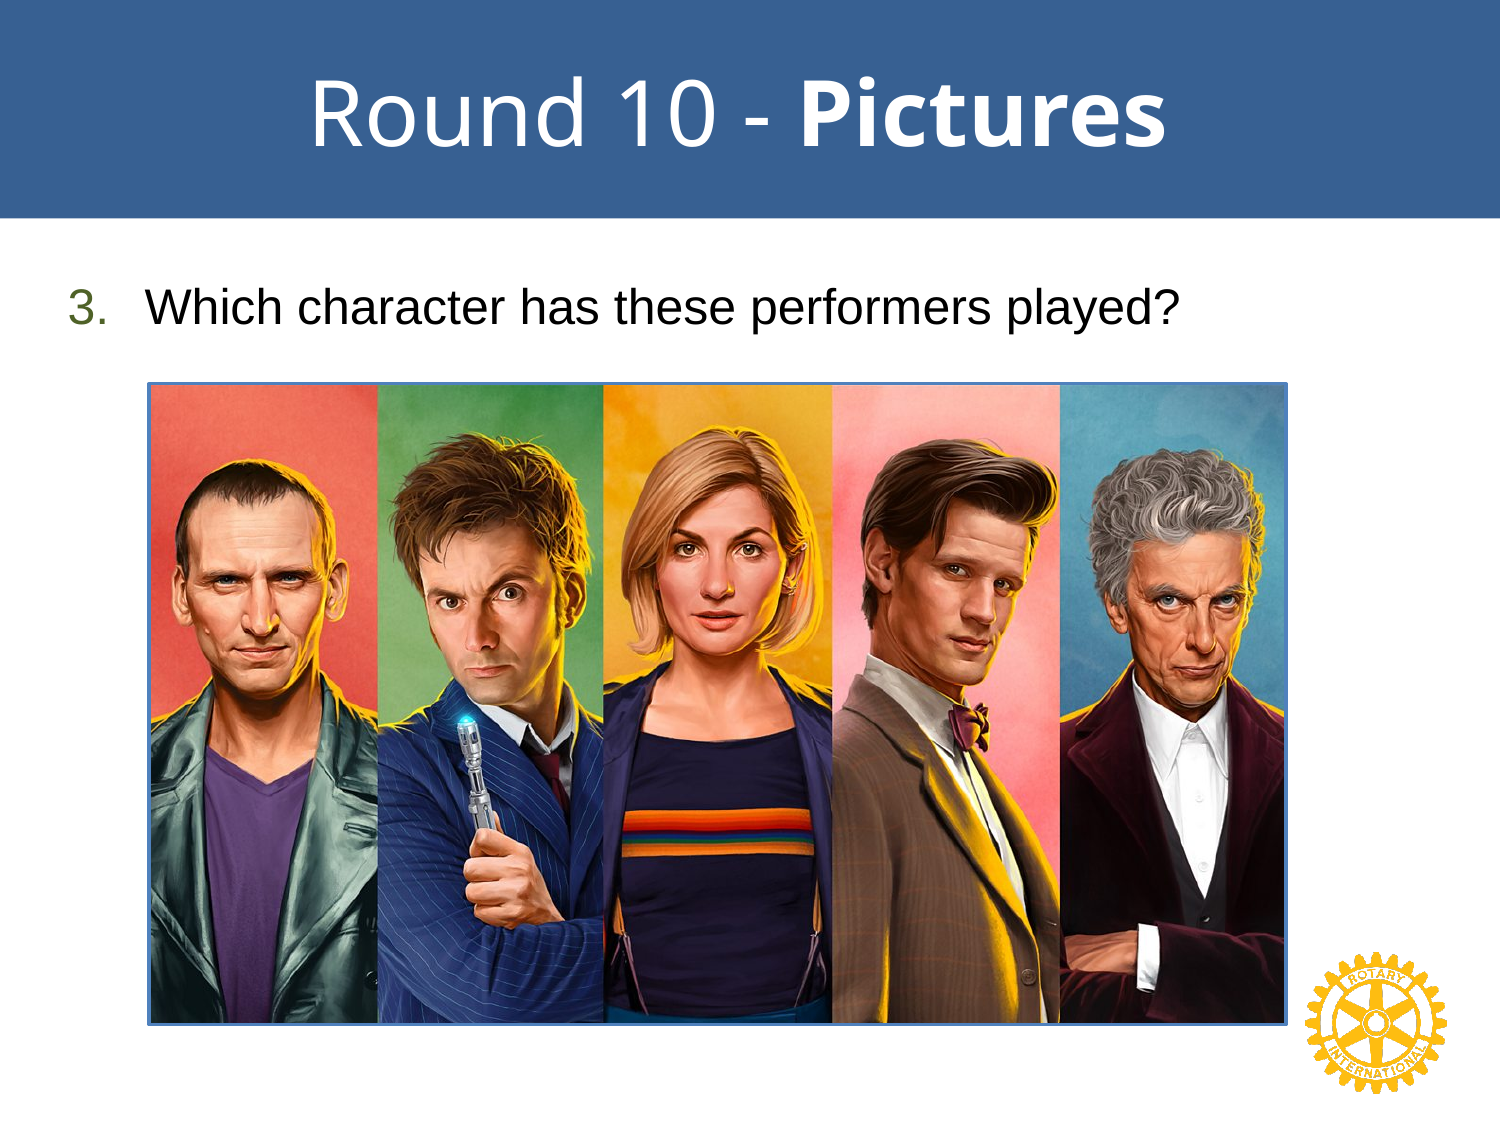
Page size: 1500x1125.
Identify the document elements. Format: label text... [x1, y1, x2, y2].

text_box Which character has these performers played? [53, 267, 1294, 342]
picture [1304, 951, 1448, 1095]
title Round 10 - Pictures [0, 0, 1500, 219]
picture [150, 385, 1285, 1024]
